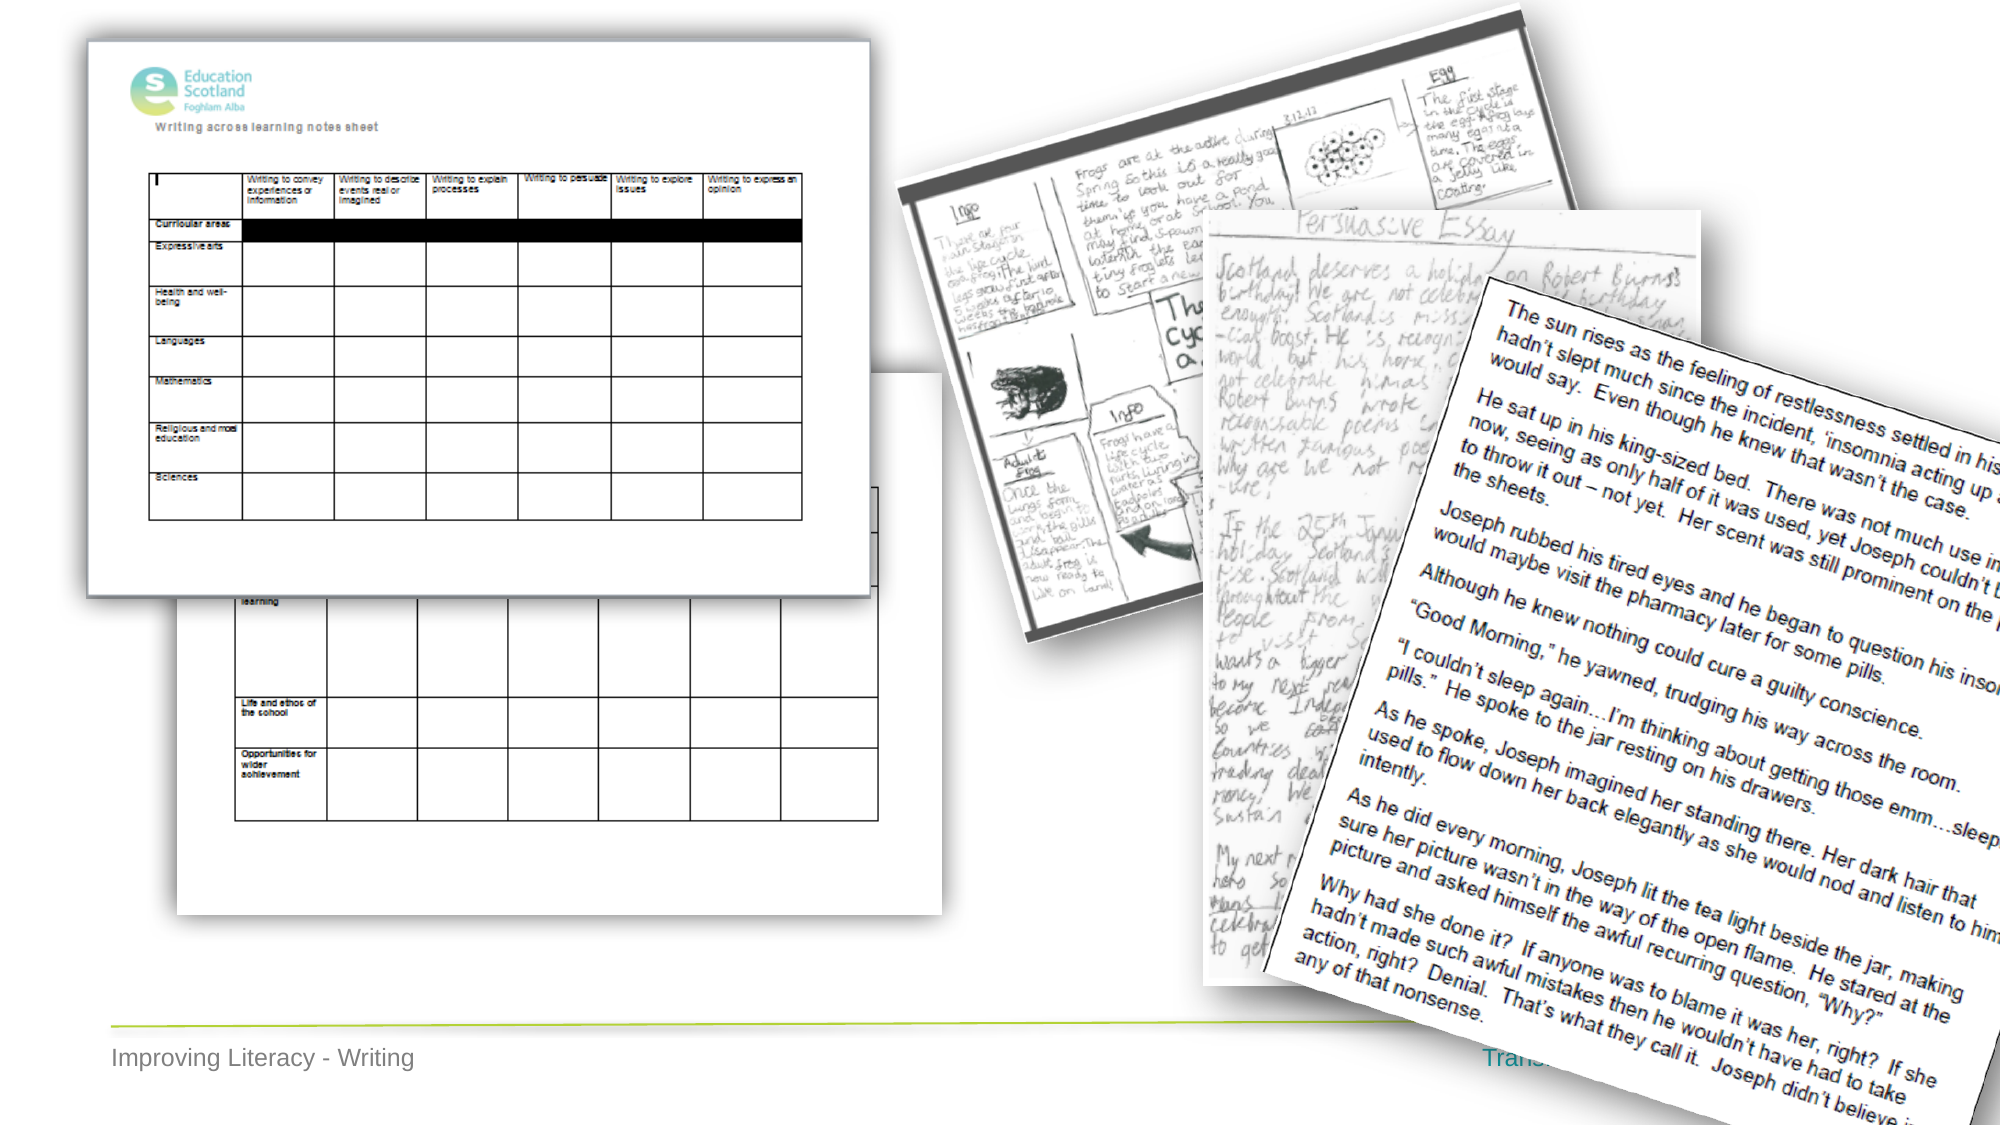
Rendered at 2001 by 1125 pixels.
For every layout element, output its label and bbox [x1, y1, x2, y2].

picture [895, 3, 2000, 1125]
picture [86, 38, 942, 915]
